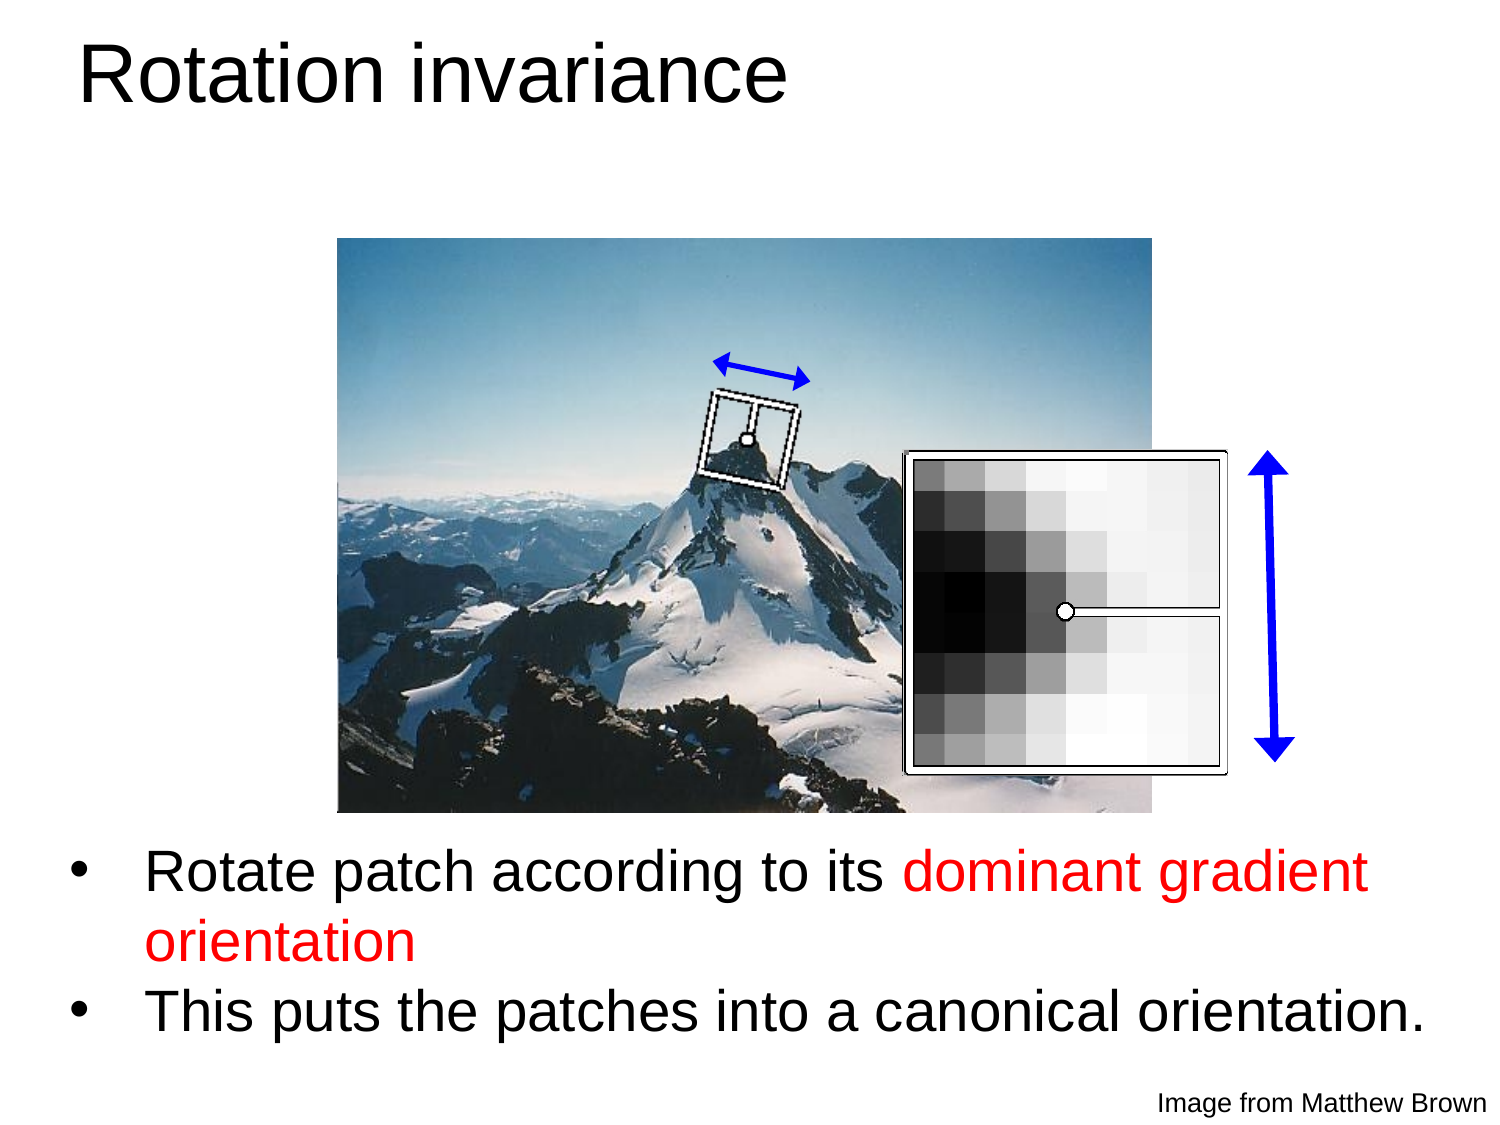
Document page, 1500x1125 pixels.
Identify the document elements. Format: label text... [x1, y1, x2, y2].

text_box Rotation invariance [62, 0, 1450, 163]
text_box [1257, 450, 1286, 763]
text_box Rotate patch according to its dominant gradient orientation This puts the patches into a canonical orientation. [55, 826, 1488, 1051]
picture [337, 238, 1228, 813]
text_box Image from Matthew Brown [1142, 1077, 1500, 1125]
